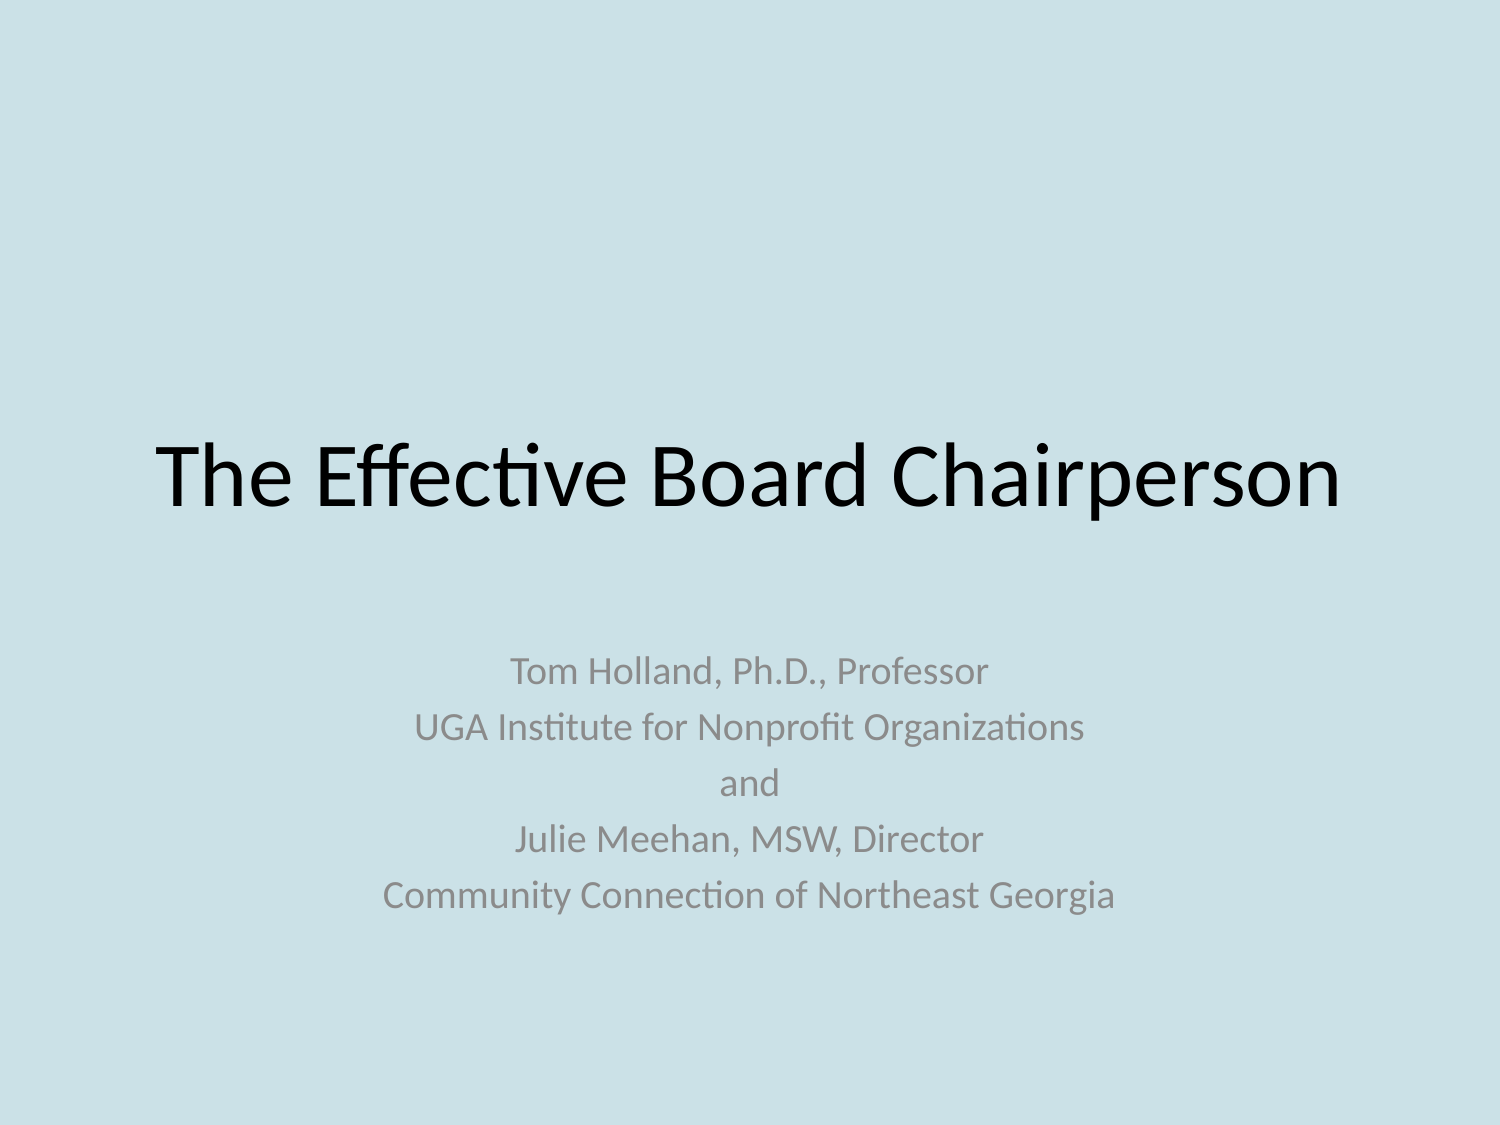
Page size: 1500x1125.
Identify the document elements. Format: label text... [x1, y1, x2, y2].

subtitle Tom Holland, Ph.D., Professor UGA Institute for Nonprofit Organizations and Julie Meehan, MSW, Director Community Connection of Northeast Georgia [225, 637, 1275, 925]
title The Effective Board Chairperson [112, 349, 1388, 591]
